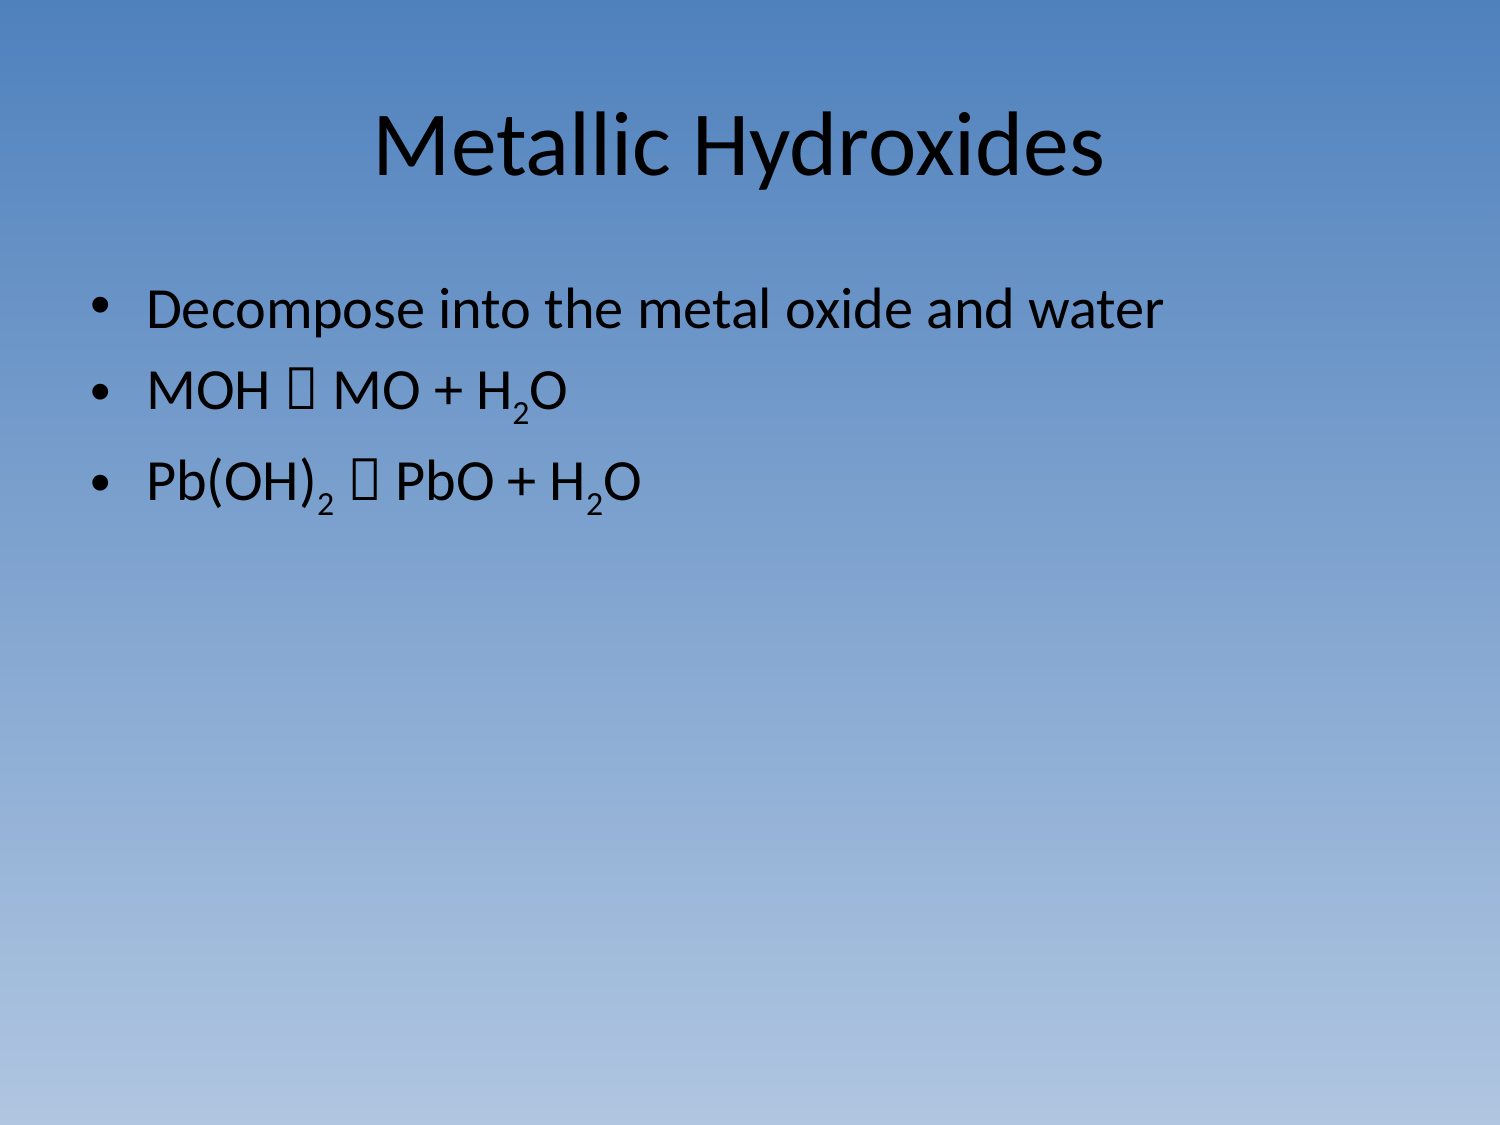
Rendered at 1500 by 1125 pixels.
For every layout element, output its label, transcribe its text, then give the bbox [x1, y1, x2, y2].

list Decompose into the metal oxide and water MOH  MO + H2O Pb(OH)2  PbO + H2O [75, 262, 1425, 1005]
title Metallic Hydroxides [75, 45, 1425, 233]
